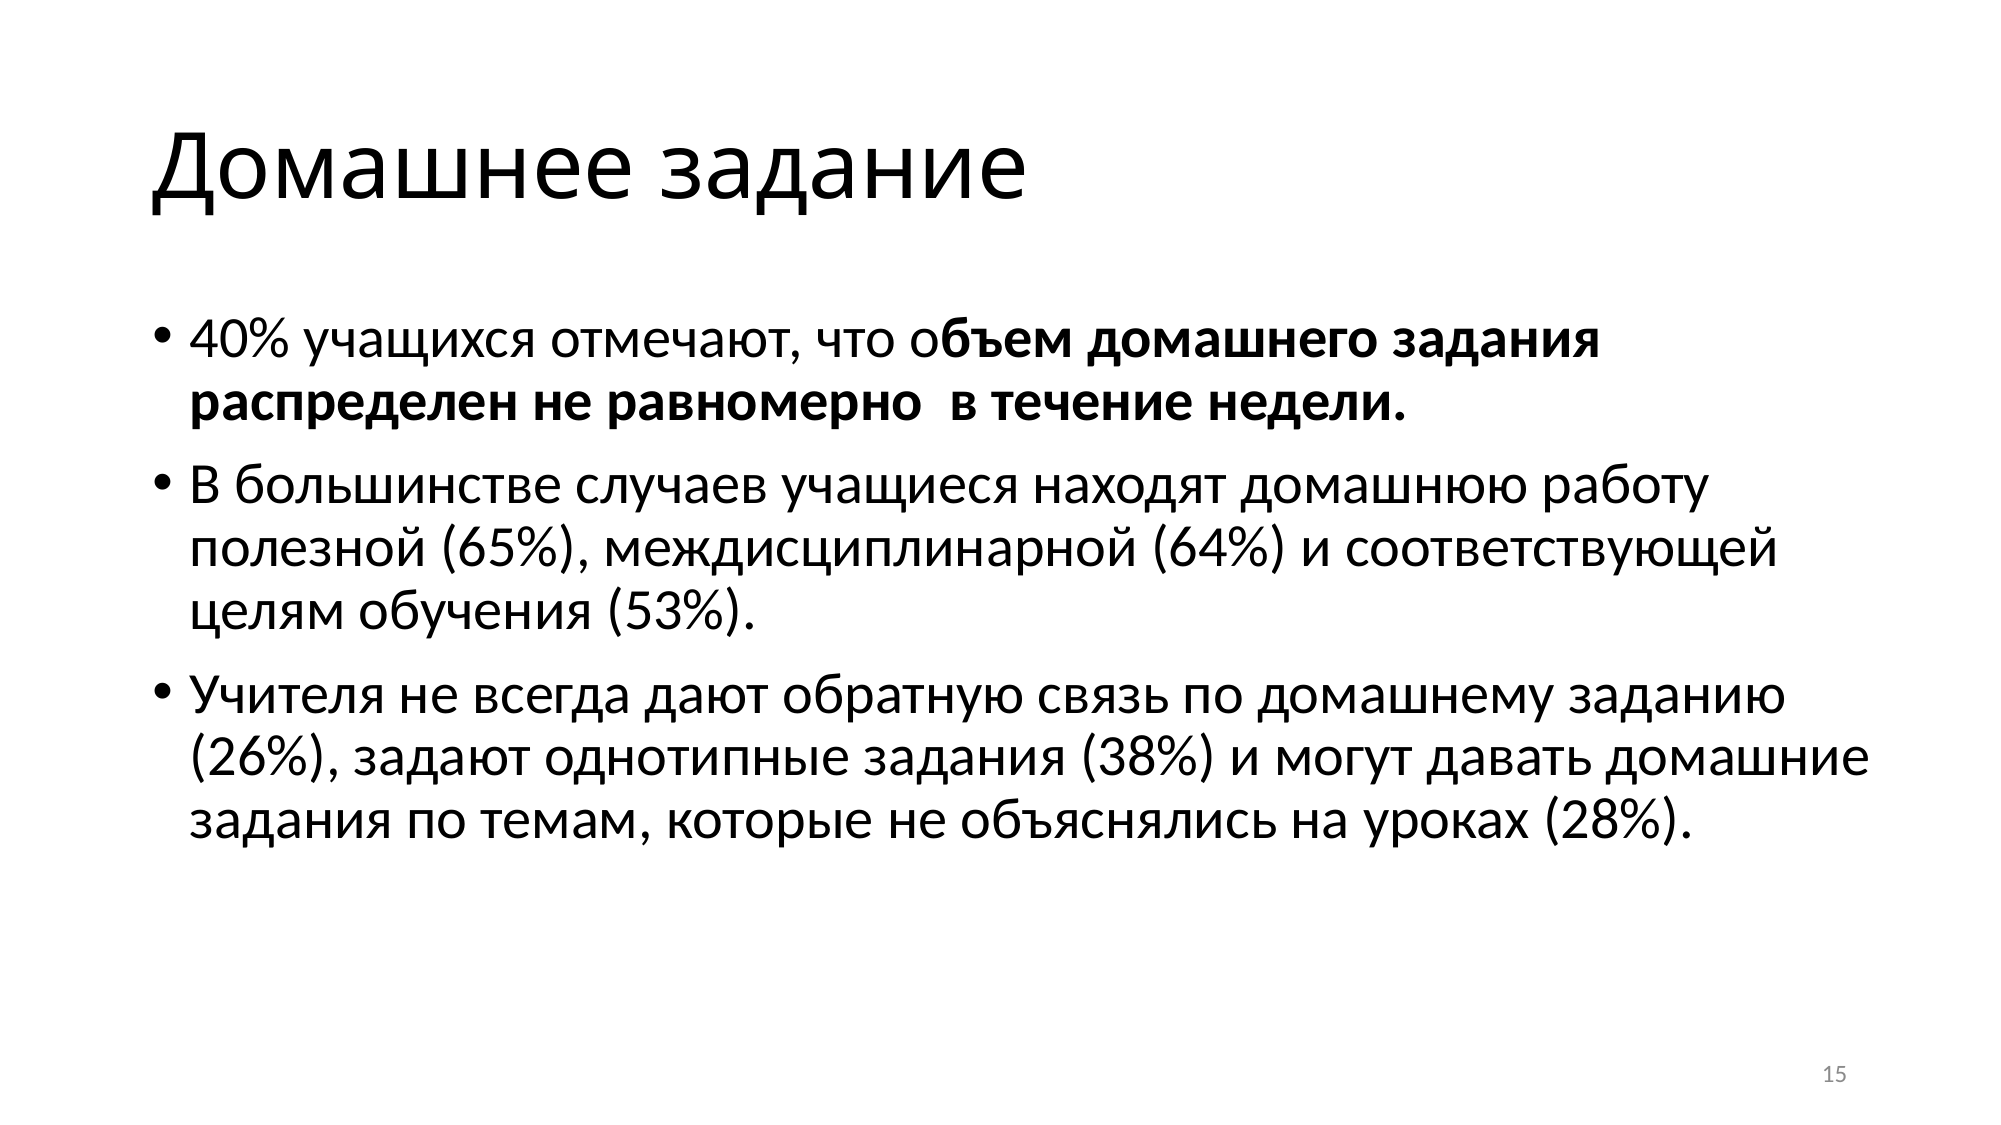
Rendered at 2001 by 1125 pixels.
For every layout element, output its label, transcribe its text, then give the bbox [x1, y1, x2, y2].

list 40% учащихся отмечают, что объем домашнего задания распределен не равномерно в течение недели. В большинстве случаев учащиеся находят домашнюю работу полезной (65%), междисциплинарной (64%) и соответствующей целям обучения (53%). Учителя не всегда дают обратную связь по домашнему заданию (26%), задают однотипные задания (38%) и могут давать домашние задания по темам, которые не объяснялись на уроках (28%). [137, 299, 1937, 1014]
title Домашнее задание [137, 59, 1863, 278]
slide_number 15 [1412, 1042, 1863, 1103]
